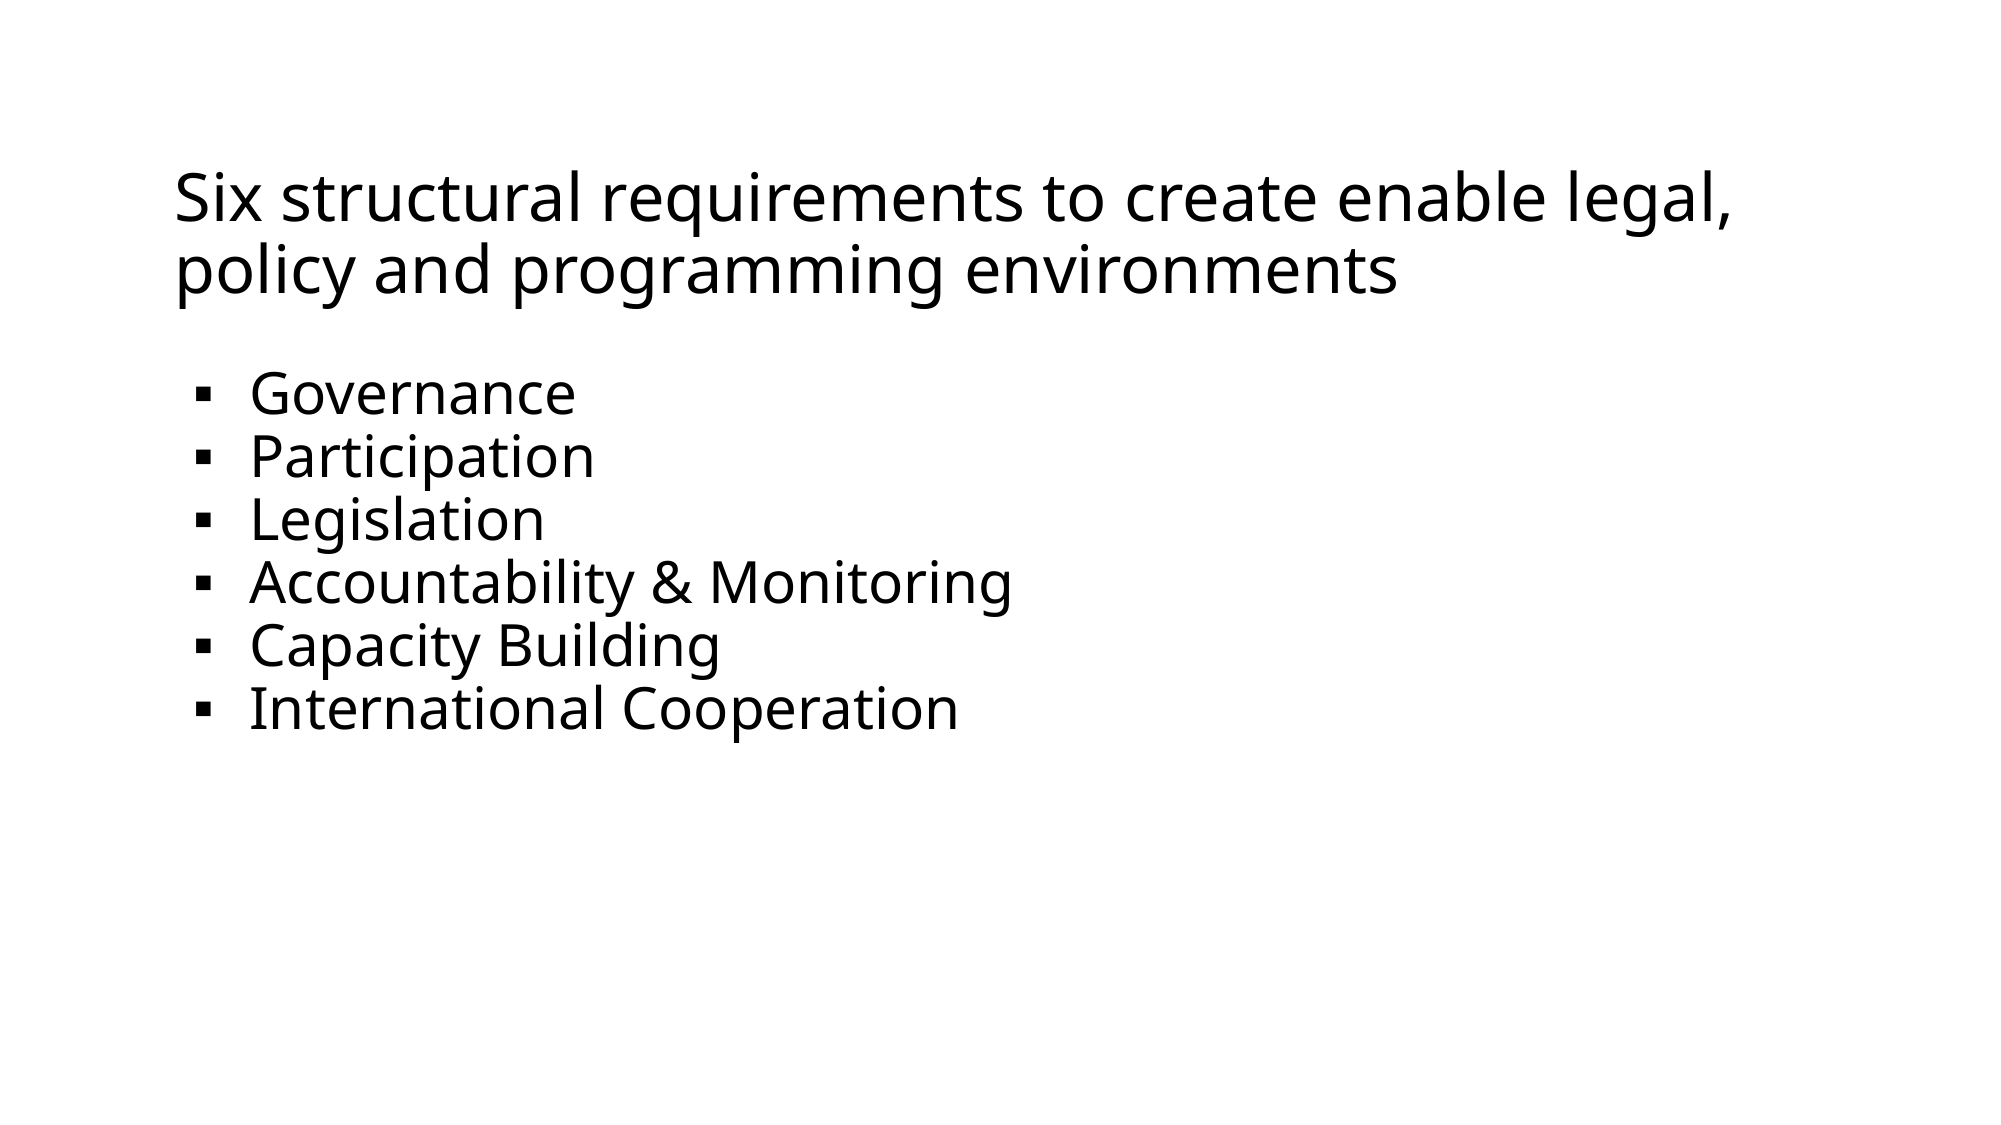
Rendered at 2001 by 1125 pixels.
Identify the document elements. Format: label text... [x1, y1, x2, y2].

list Governance Participation Legislation Accountability & Monitoring Capacity Building International Cooperation [159, 357, 1873, 1092]
title Six structural requirements to create enable legal, policy and programming environments [159, 156, 1873, 336]
